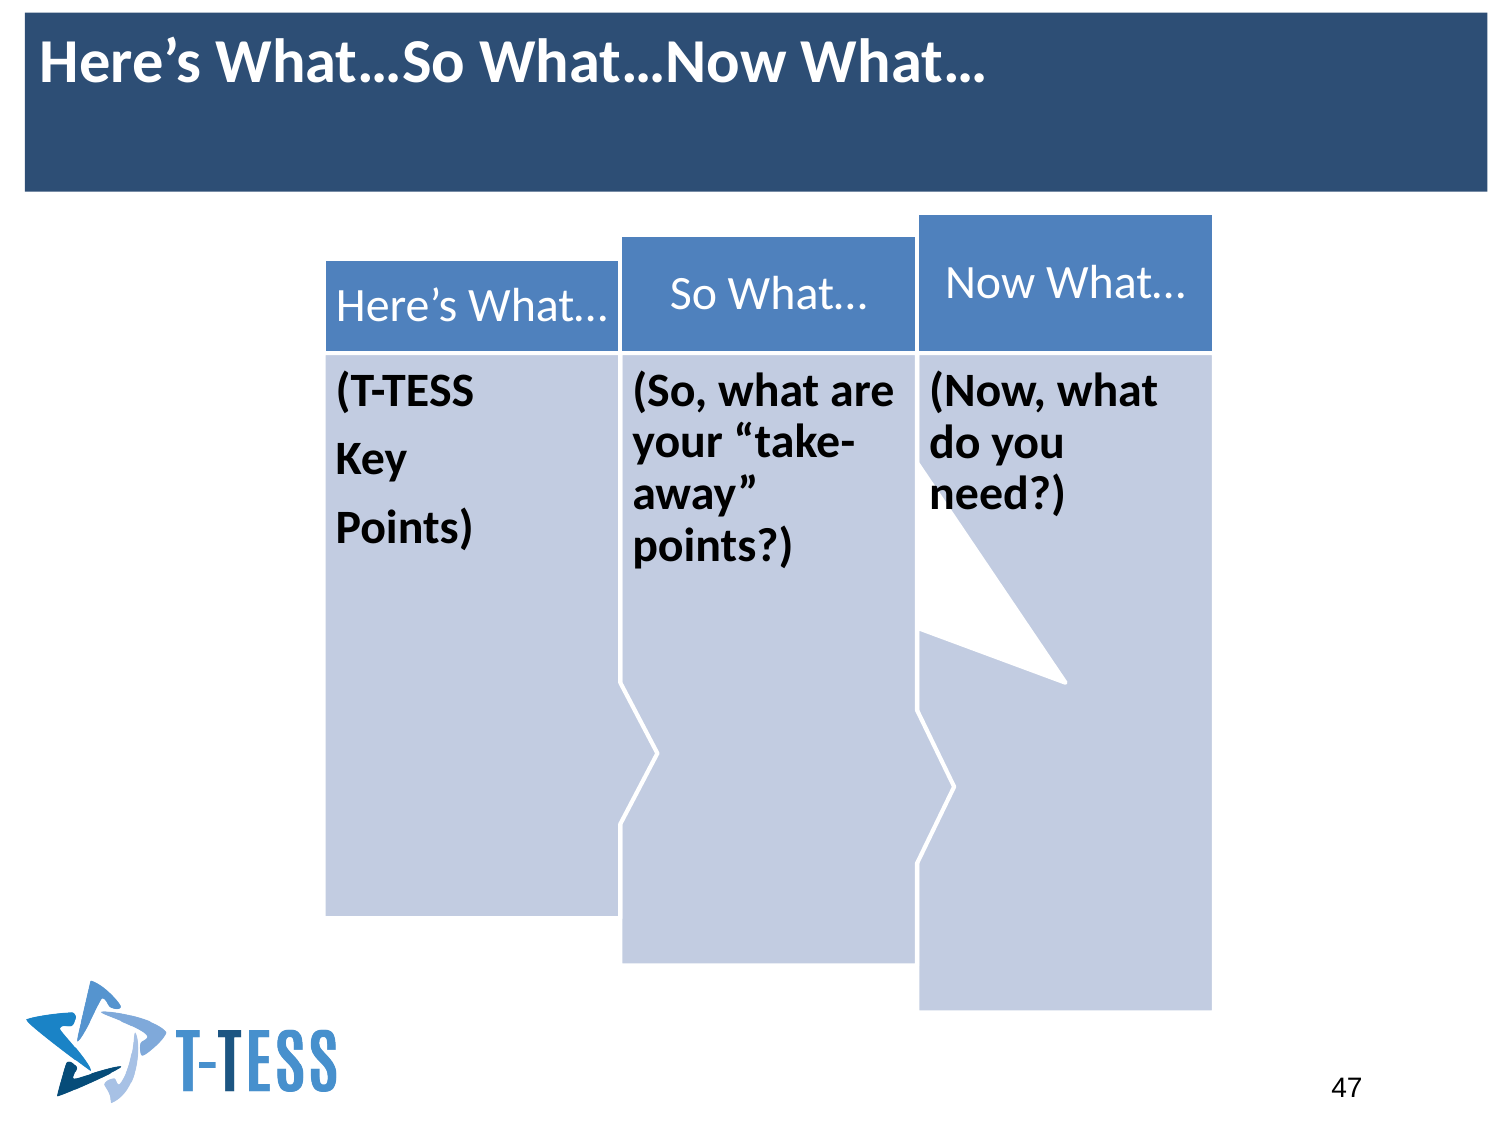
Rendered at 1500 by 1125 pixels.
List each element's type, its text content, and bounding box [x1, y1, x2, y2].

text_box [124, 212, 1413, 1013]
picture [19, 969, 357, 1125]
title Here’s What…So What…Now What… [24, 12, 1488, 192]
